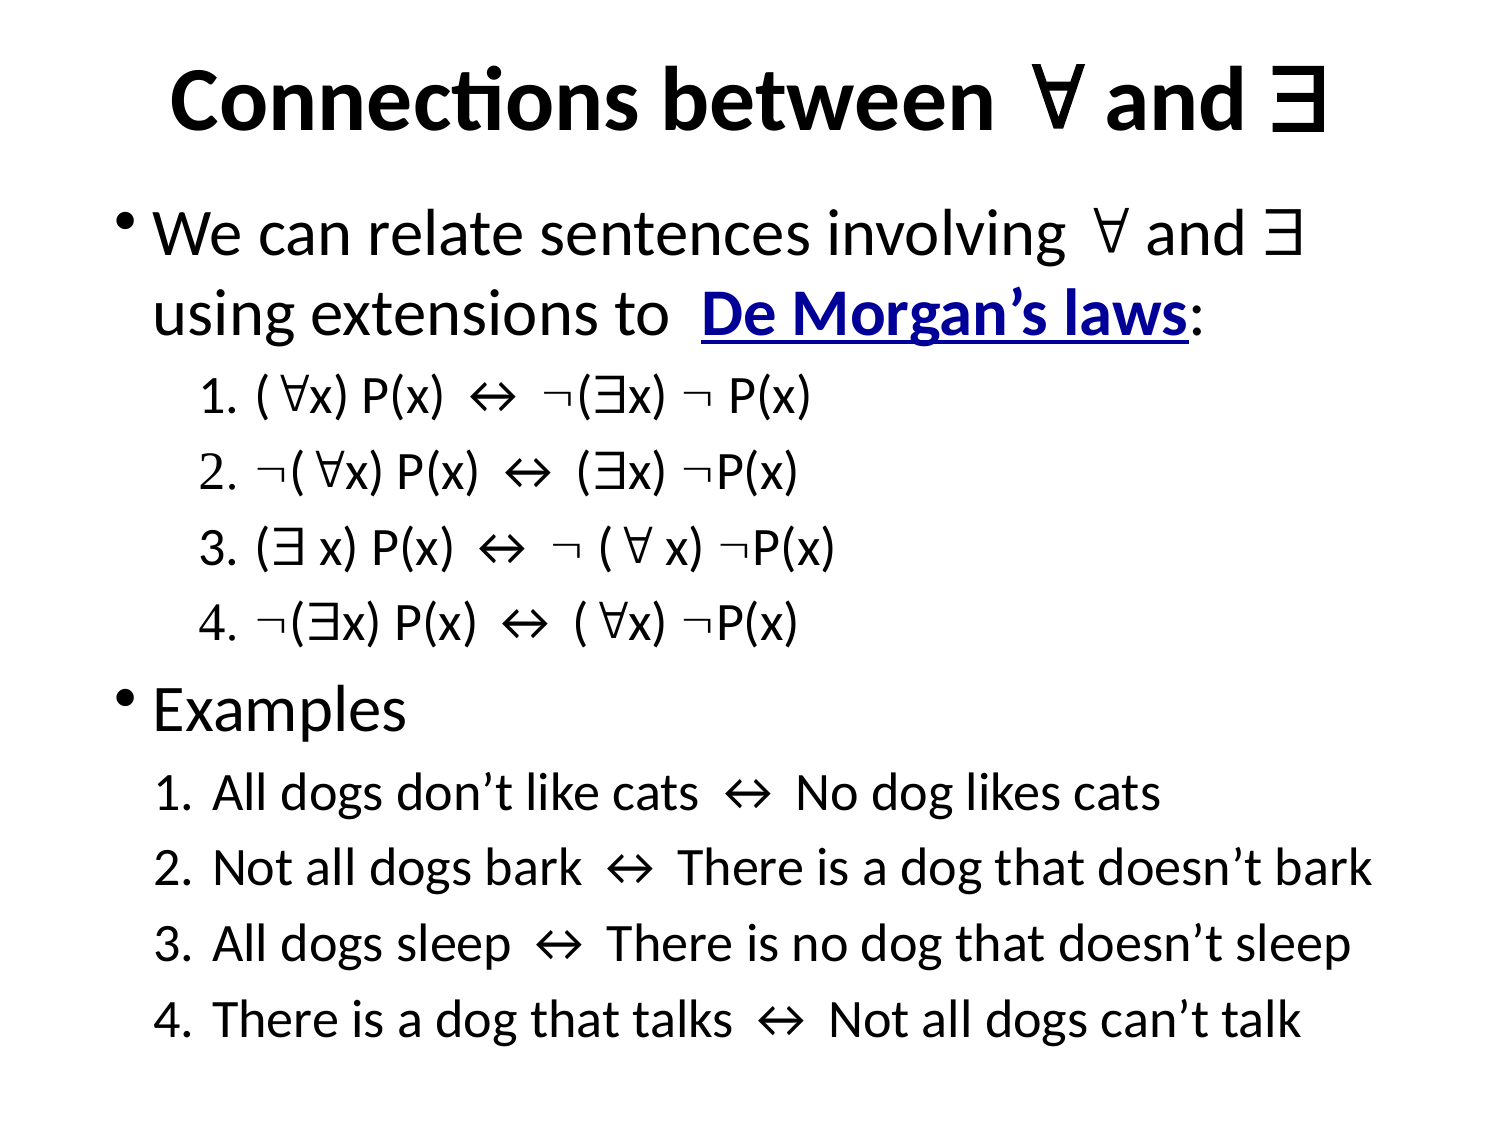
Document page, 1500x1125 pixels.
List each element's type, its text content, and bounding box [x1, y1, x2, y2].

list We can relate sentences involving  and  using extensions to De Morgan’s laws: (x) P(x) ↔ (x)  P(x) (x) P(x) ↔ (x) P(x) ( x) P(x) ↔  ( x) P(x) (x) P(x) ↔ (x) P(x) Examples All dogs don’t like cats ↔ No dog likes cats Not all dogs bark ↔ There is a dog that doesn’t bark All dogs sleep ↔ There is no dog that doesn’t sleep There is a dog that talks ↔ Not all dogs can’t talk [99, 181, 1463, 1069]
title Connections between  and  [112, 12, 1388, 175]
